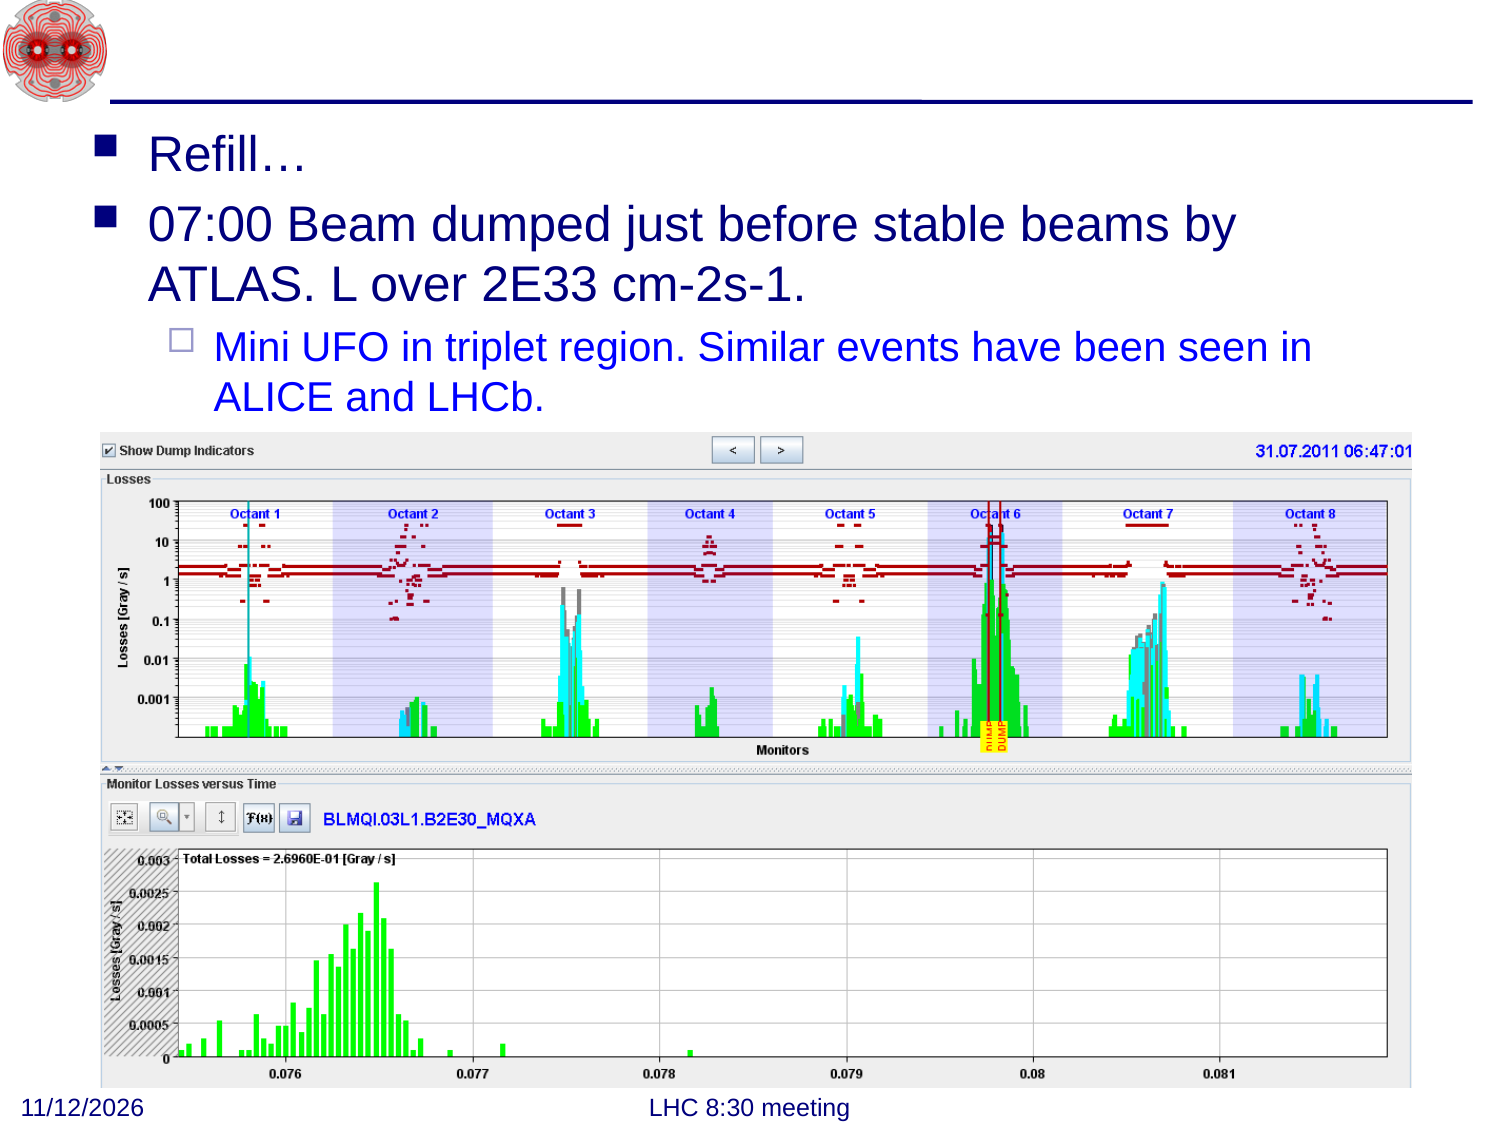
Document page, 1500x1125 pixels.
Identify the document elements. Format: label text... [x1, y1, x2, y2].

picture [0, 0, 108, 103]
picture [100, 432, 1412, 1088]
list Refill… 07:00 Beam dumped just before stable beams by ATLAS. L over 2E33 cm-2s-1. Mini UFO in triplet region. Similar events have been seen in ALICE and LHCb. [76, 113, 1427, 398]
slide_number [5, 1085, 356, 1125]
footer LHC 8:30 meeting [512, 1096, 988, 1125]
